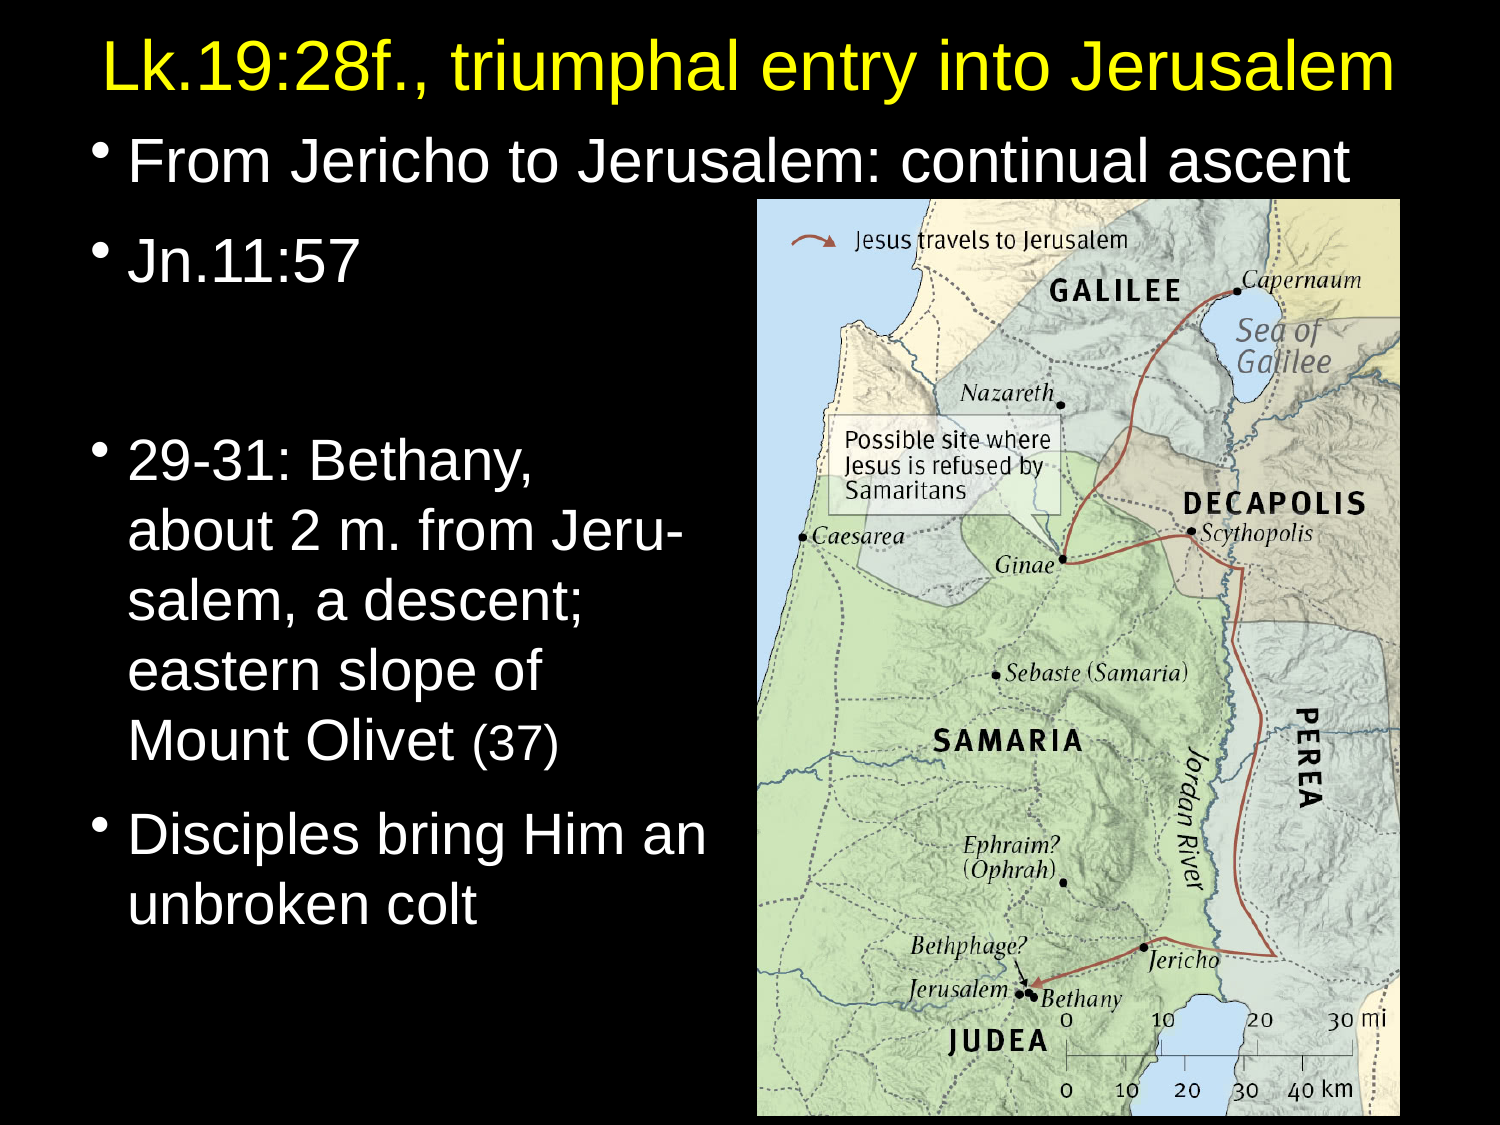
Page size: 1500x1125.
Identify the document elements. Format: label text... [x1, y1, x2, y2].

list From Jericho to Jerusalem: continual ascent Jn.11:57 29-31: Bethany, about 2 m. from Jeru- salem, a descent; eastern slope of Mount Olivet (37) Disciples bring Him an unbroken colt [75, 112, 1425, 1038]
picture [757, 199, 1400, 1116]
title Lk.19:28f., triumphal entry into Jerusalem [7, 0, 1493, 125]
